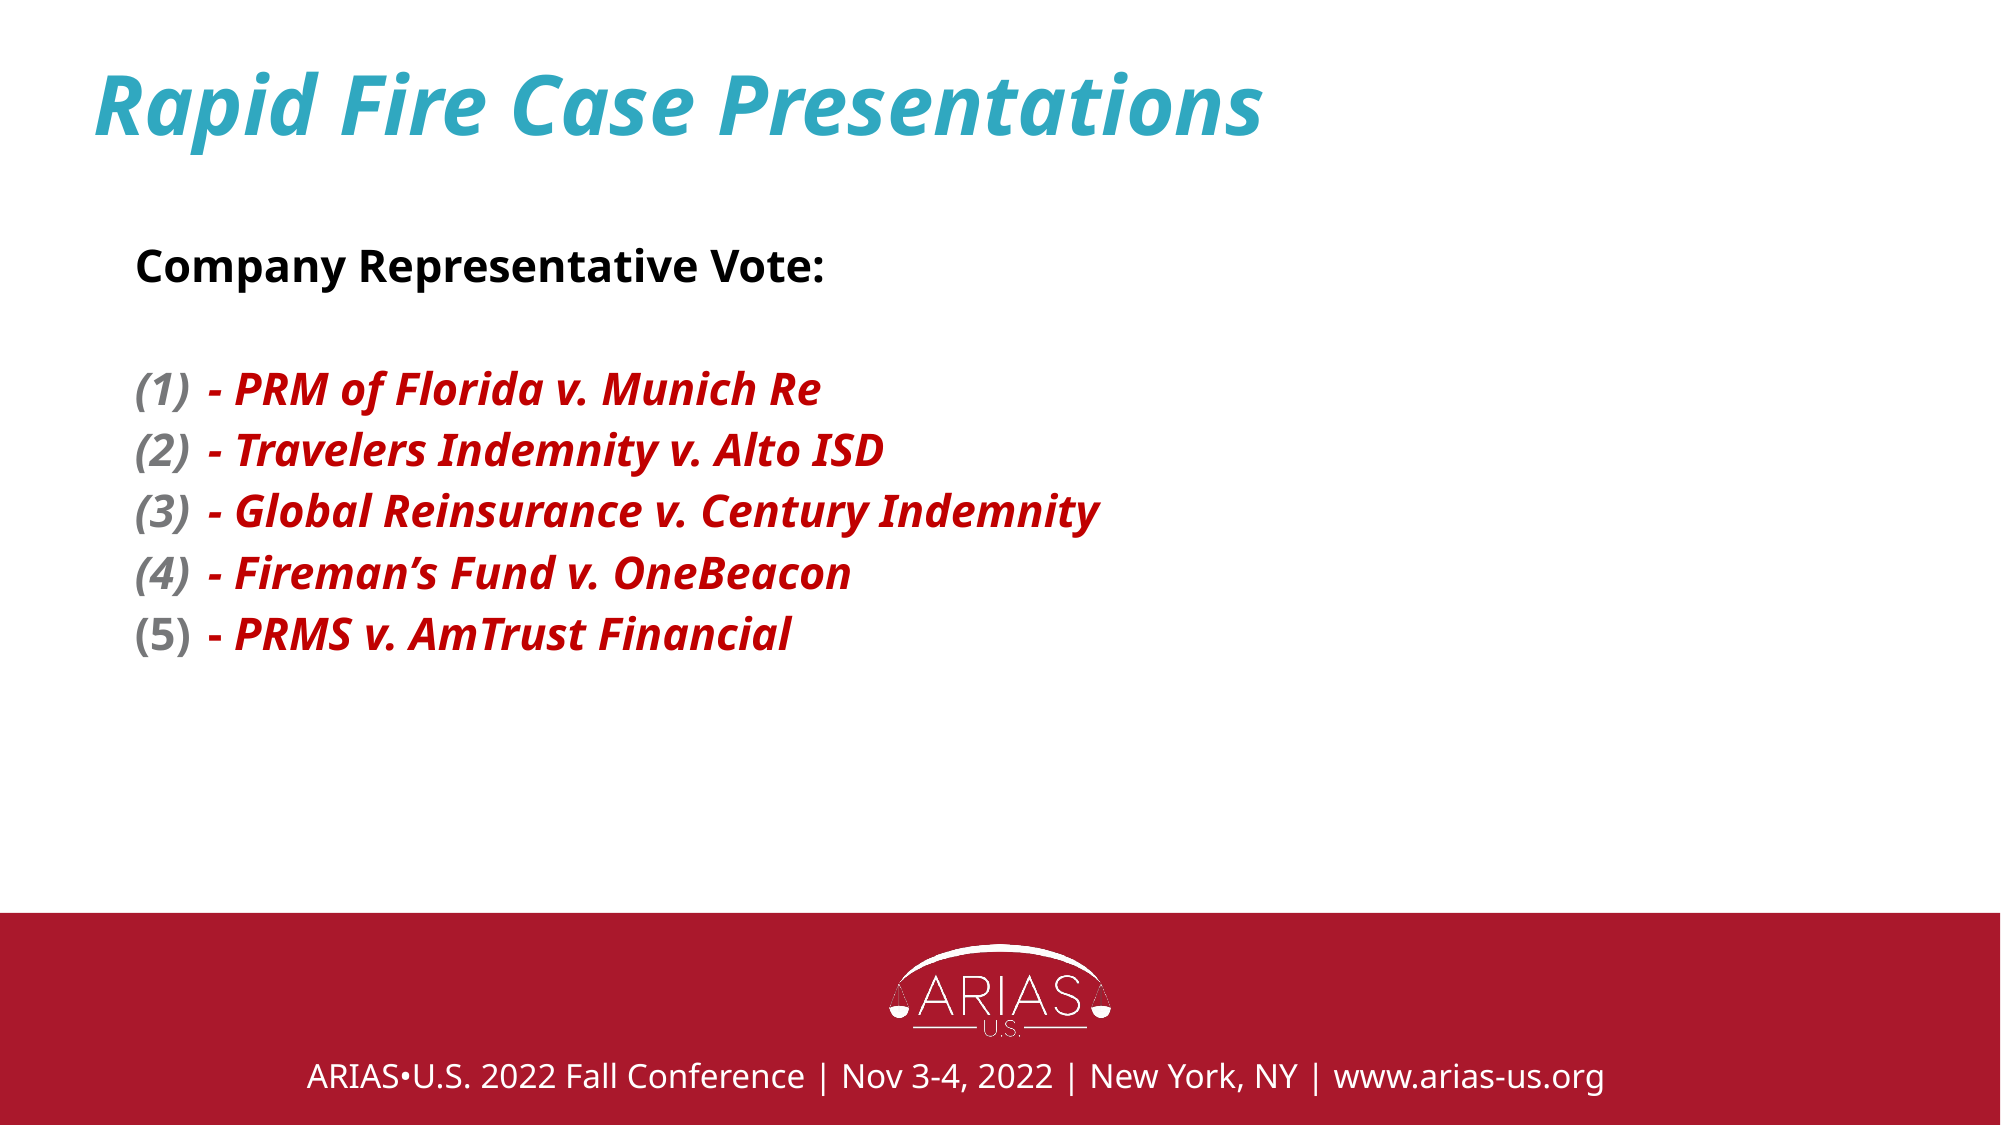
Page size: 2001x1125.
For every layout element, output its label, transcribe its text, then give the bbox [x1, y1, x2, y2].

picture [889, 944, 1111, 1037]
title Rapid Fire Case Presentations [86, 44, 1507, 201]
list Company Representative Vote: - PRM of Florida v. Munich Re - Travelers Indemnity v. Alto ISD - Global Reinsurance v. Century Indemnity - Fireman’s Fund v. OneBeacon - PRMS v. AmTrust Financial [90, 168, 1175, 672]
